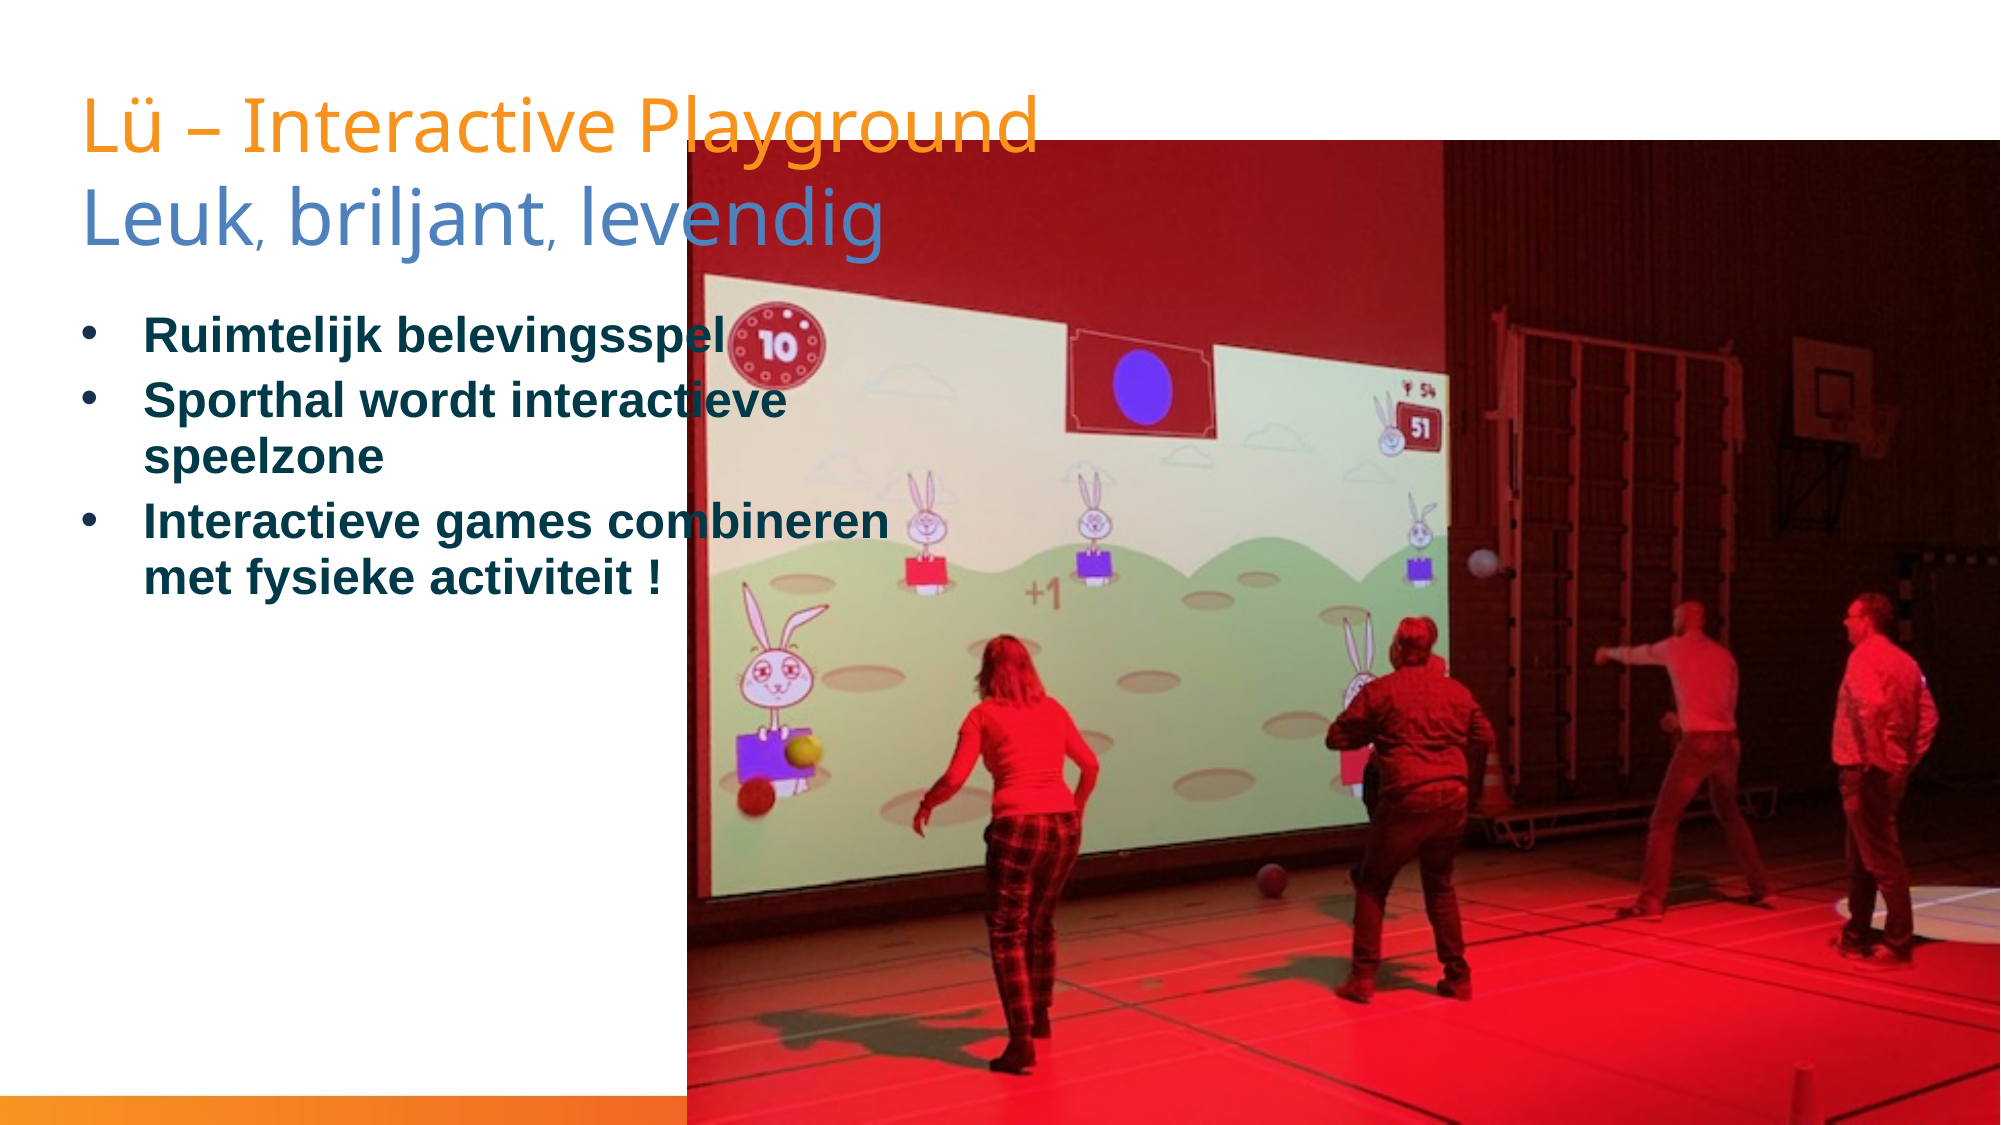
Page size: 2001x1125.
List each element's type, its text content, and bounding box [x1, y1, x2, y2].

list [687, 140, 2000, 1125]
title Lü – Interactive Playground Leuk, briljant, levendig [80, 77, 1540, 307]
list Ruimtelijk belevingsspel Sporthal wordt interactieve speelzone Interactieve games combineren met fysieke activiteit ! [80, 307, 681, 671]
picture [0, 0, 2001, 1125]
